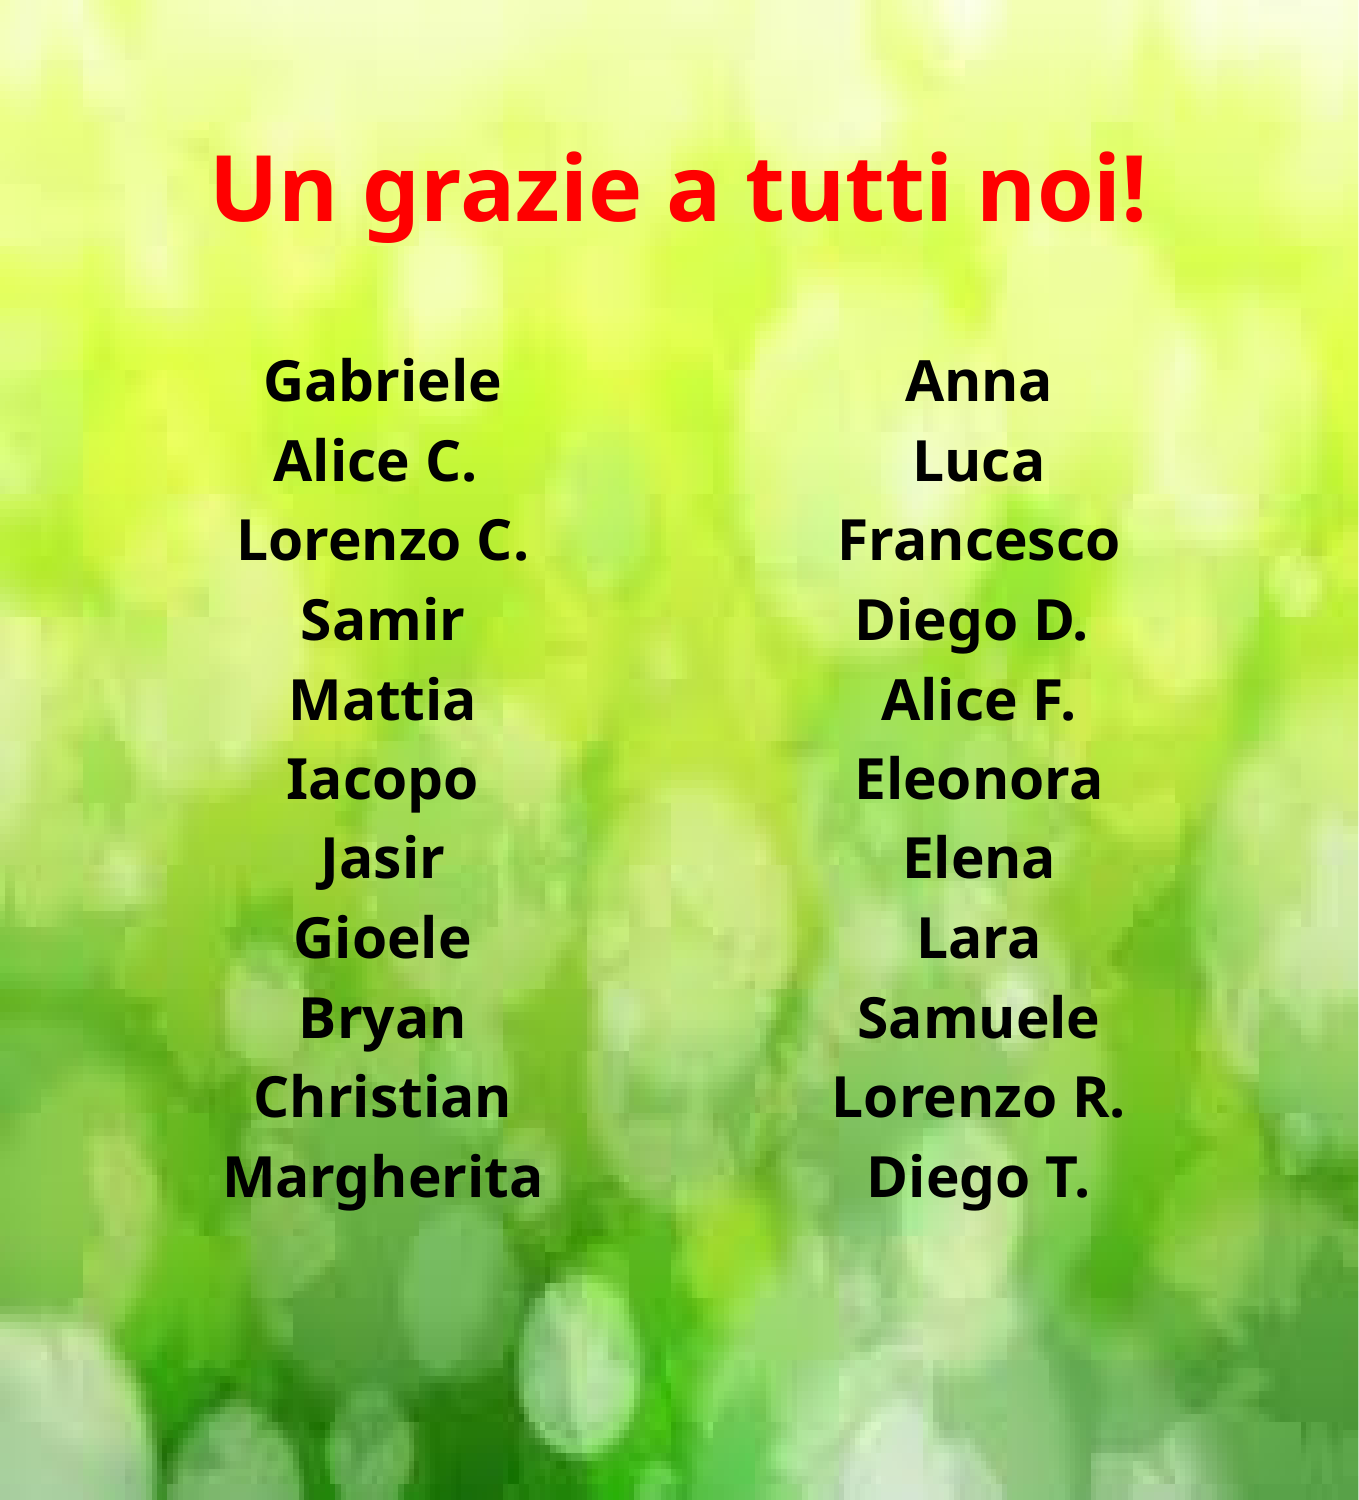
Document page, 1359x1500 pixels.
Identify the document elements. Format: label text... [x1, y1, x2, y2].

title Un grazie a tutti noi! [67, 60, 1291, 310]
list Gabriele Alice C. Lorenzo C. Samir Mattia Iacopo Jasir Gioele Bryan Christian Margherita Anna Luca Francesco Diego D. Alice F. Eleonora Elena Lara Samuele Lorenzo R. Diego T. [69, 257, 1293, 1395]
picture [0, 0, 1359, 1500]
